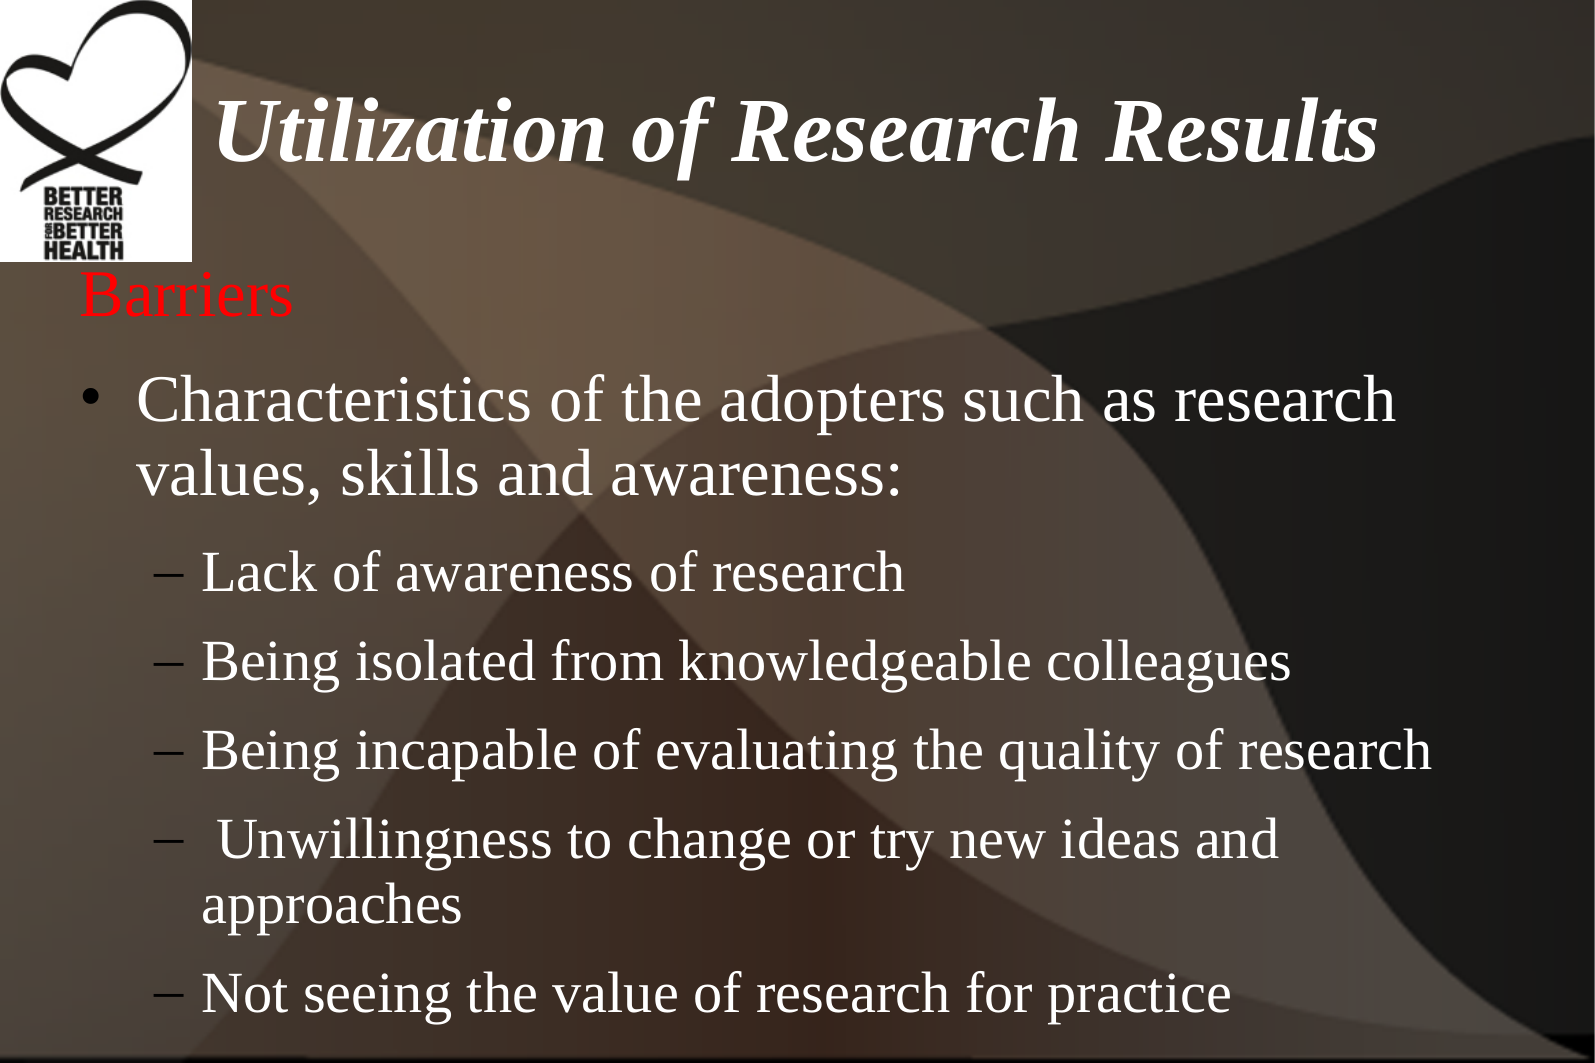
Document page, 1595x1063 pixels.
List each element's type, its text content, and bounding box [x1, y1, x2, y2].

picture [0, 0, 1595, 1063]
title Utilization of Research Results [196, 42, 1515, 220]
list Barriers Characteristics of the adopters such as research values, skills and awareness: Lack of awareness of research Being isolated from knowledgeable colleagues Being incapable of evaluating the quality of research Unwillingness to change or try new ideas and approaches Not seeing the value of research for practice [79, 252, 1515, 970]
